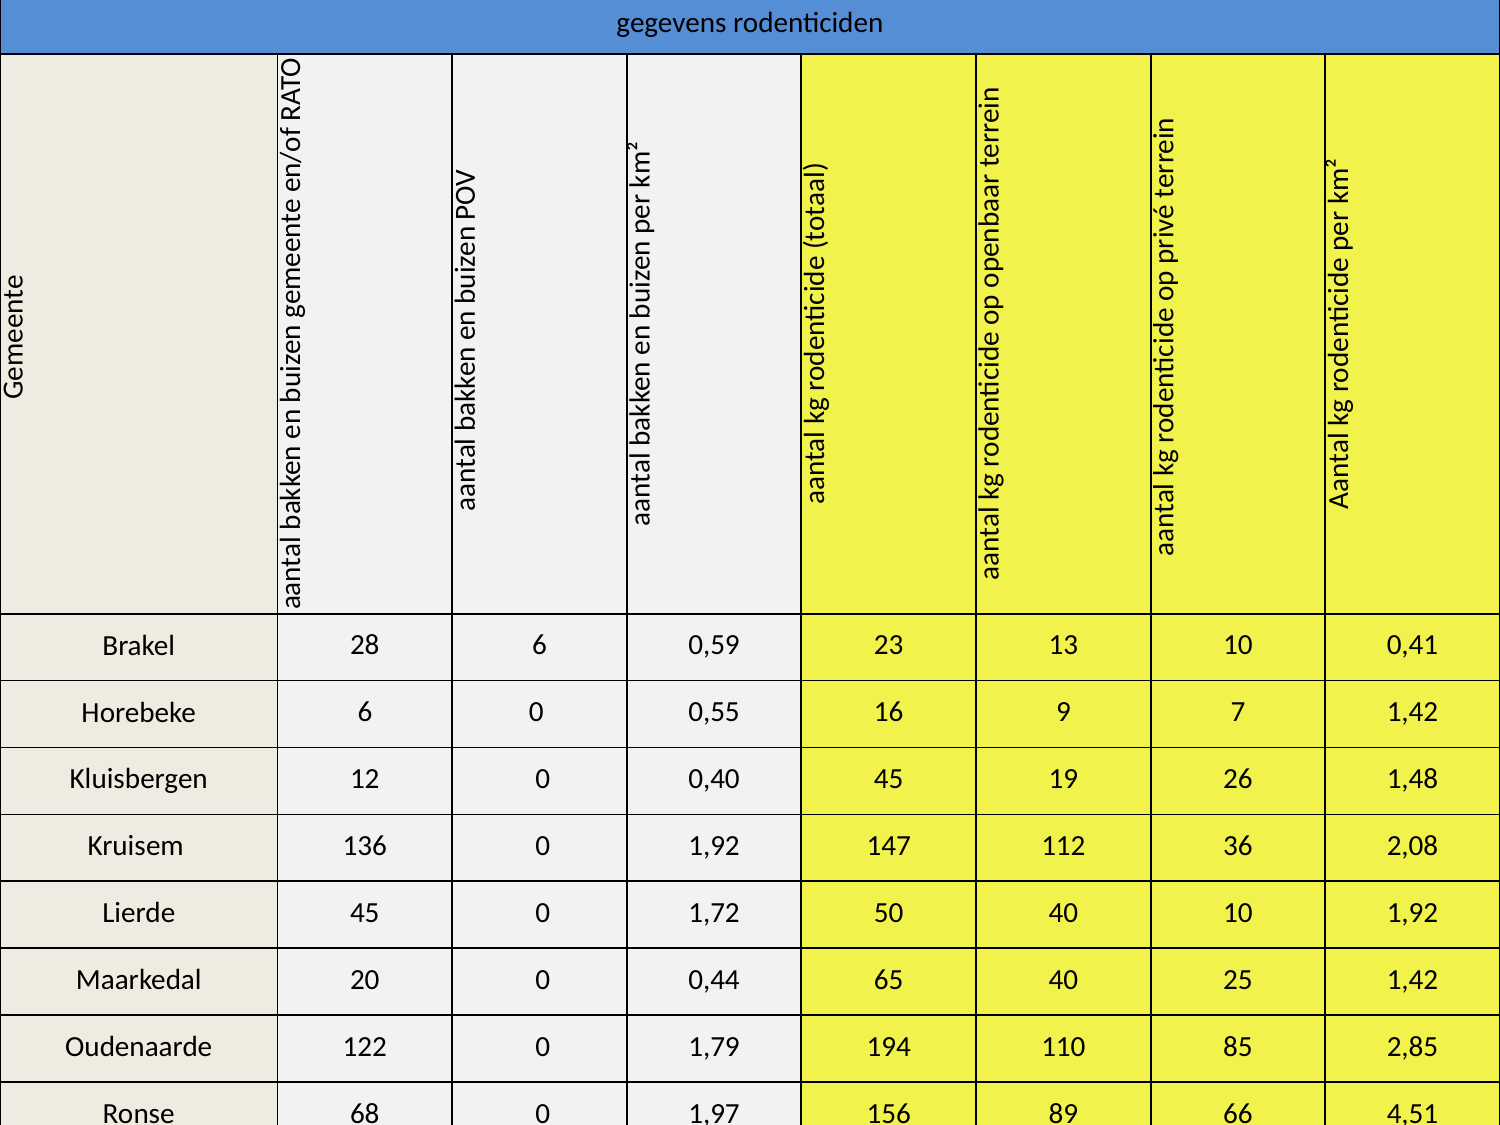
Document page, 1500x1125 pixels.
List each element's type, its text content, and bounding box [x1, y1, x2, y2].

table_cell 9 [977, 681, 1150, 747]
table_cell Ronse [1, 1083, 277, 1125]
table_cell aantal kg rodenticide op openbaar terrein [977, 55, 1150, 613]
table_cell aantal bakken en buizen gemeente en/of RATO [278, 55, 451, 613]
table_cell 156 [802, 1083, 975, 1125]
table_cell Gemeente [1, 55, 277, 613]
table_cell aantal kg rodenticide (totaal) [802, 55, 975, 613]
table_cell 85 [1152, 1016, 1324, 1081]
table_cell 1,72 [628, 882, 800, 947]
table_cell 4,51 [1326, 1083, 1499, 1125]
table_cell 45 [802, 748, 975, 814]
table_cell aantal bakken en buizen POV [453, 55, 626, 613]
table_cell 10 [1152, 615, 1324, 680]
table_cell 0 [453, 1083, 626, 1125]
table_cell 112 [977, 815, 1150, 880]
table_cell 25 [1152, 949, 1324, 1014]
table_cell 7 [1152, 681, 1324, 747]
table_cell Aantal kg rodenticide per km² [1326, 55, 1499, 613]
table_cell 1,42 [1326, 681, 1499, 747]
table_cell 23 [802, 615, 975, 680]
table_cell 6 [453, 615, 626, 680]
table_cell 2,85 [1326, 1016, 1499, 1081]
table_cell Kluisbergen [1, 748, 277, 814]
table_cell Brakel [1, 615, 277, 680]
table_cell Oudenaarde [1, 1016, 277, 1081]
table_cell 50 [802, 882, 975, 947]
table_cell 0 [453, 1016, 626, 1081]
table_cell 1,79 [628, 1016, 800, 1081]
table_cell 0,41 [1326, 615, 1499, 680]
table_cell 36 [1152, 815, 1324, 880]
table_cell 66 [1152, 1083, 1324, 1125]
table_cell 0 [453, 681, 626, 747]
table_cell 147 [802, 815, 975, 880]
table_cell 26 [1152, 748, 1324, 814]
table_cell 6 [278, 681, 451, 747]
table_cell 12 [278, 748, 451, 814]
table_cell 65 [802, 949, 975, 1014]
table_cell 16 [802, 681, 975, 747]
table_cell 0,59 [628, 615, 800, 680]
table_cell 0,44 [628, 949, 800, 1014]
table_cell 68 [278, 1083, 451, 1125]
table_cell 1,48 [1326, 748, 1499, 814]
table_cell 45 [278, 882, 451, 947]
table_cell 0,55 [628, 681, 800, 747]
table_cell aantal kg rodenticide op privé terrein [1152, 55, 1324, 613]
table_cell 2,08 [1326, 815, 1499, 880]
table_cell Lierde [1, 882, 277, 947]
table_cell 28 [278, 615, 451, 680]
table_cell Kruisem [1, 815, 277, 880]
table_cell Horebeke [1, 681, 277, 747]
table_cell 1,92 [1326, 882, 1499, 947]
table_cell 0,40 [628, 748, 800, 814]
table_cell 122 [278, 1016, 451, 1081]
table_cell 20 [278, 949, 451, 1014]
table_cell 40 [977, 949, 1150, 1014]
table_cell Maarkedal [1, 949, 277, 1014]
table_cell 136 [278, 815, 451, 880]
table_cell 10 [1152, 882, 1324, 947]
table_cell 194 [802, 1016, 975, 1081]
table_cell 0 [453, 748, 626, 814]
table_cell aantal bakken en buizen per km² [628, 55, 800, 613]
table_header gegevens rodenticiden [1, 0, 1499, 53]
table_cell 19 [977, 748, 1150, 814]
table_cell 13 [977, 615, 1150, 680]
table_cell 0 [453, 815, 626, 880]
table_cell 89 [977, 1083, 1150, 1125]
table_cell 0 [453, 882, 626, 947]
table_cell 0 [453, 949, 626, 1014]
table_cell 1,42 [1326, 949, 1499, 1014]
table_cell 1,92 [628, 815, 800, 880]
table_cell 1,97 [628, 1083, 800, 1125]
table_cell 40 [977, 882, 1150, 947]
table_cell 110 [977, 1016, 1150, 1081]
